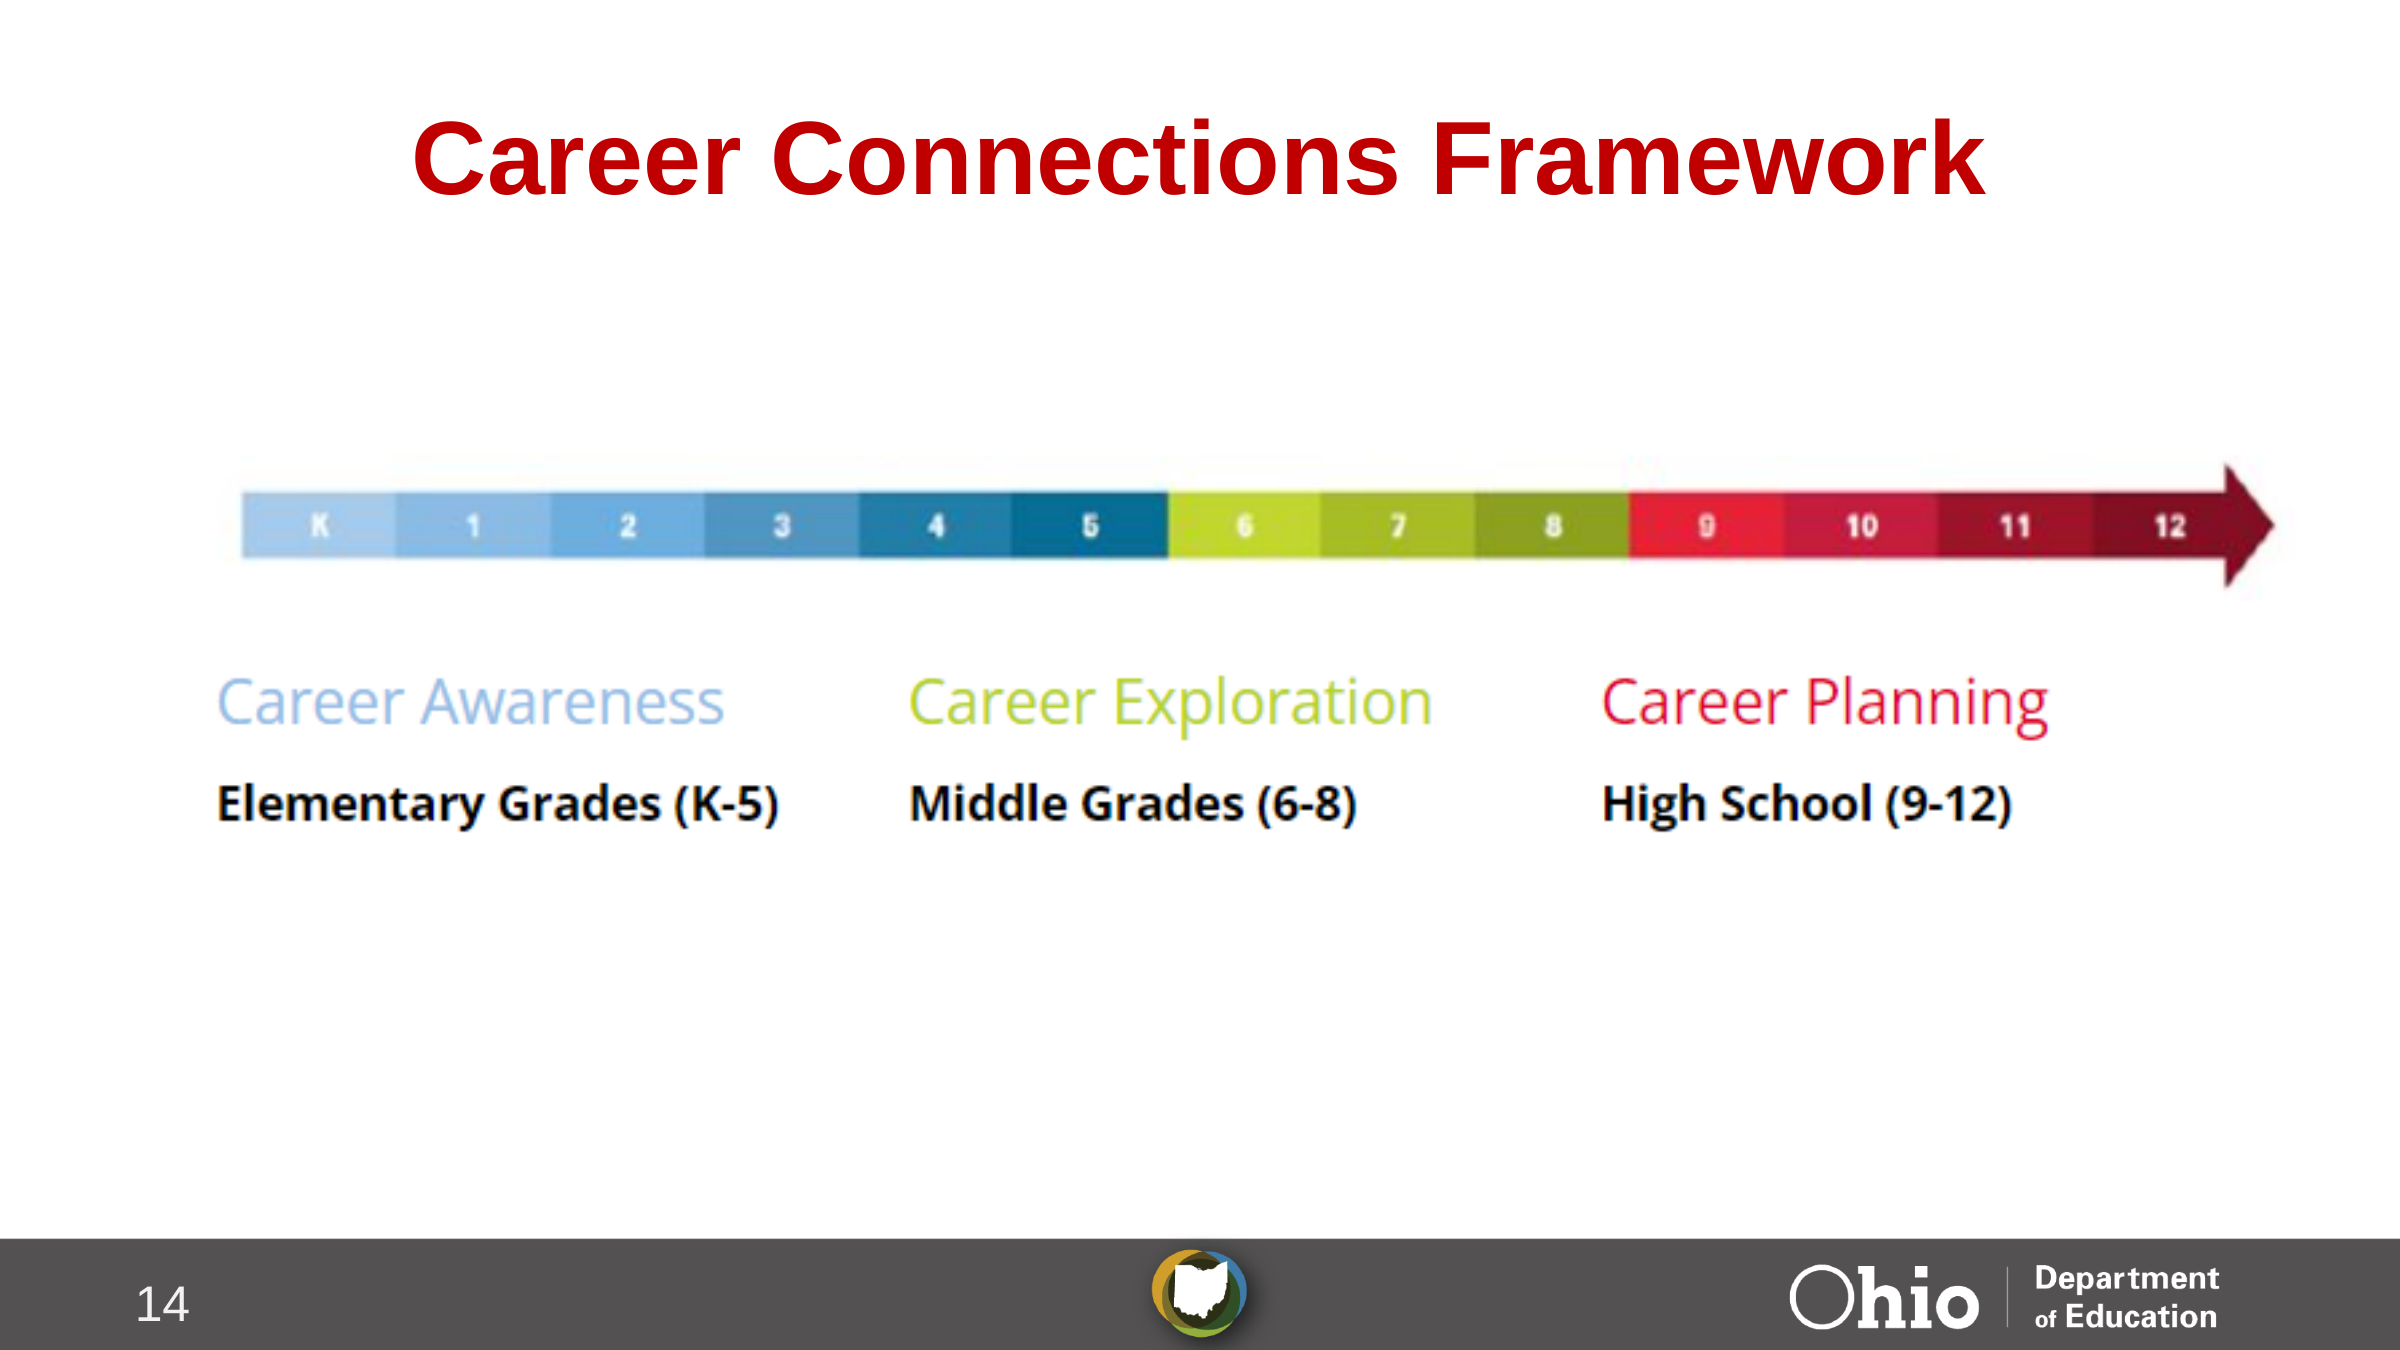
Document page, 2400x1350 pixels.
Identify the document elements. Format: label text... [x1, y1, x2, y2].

slide_number 14 [120, 1264, 229, 1325]
picture [0, 0, 2400, 1350]
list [180, 419, 2340, 843]
title Career Connections Framework [120, 90, 2280, 217]
